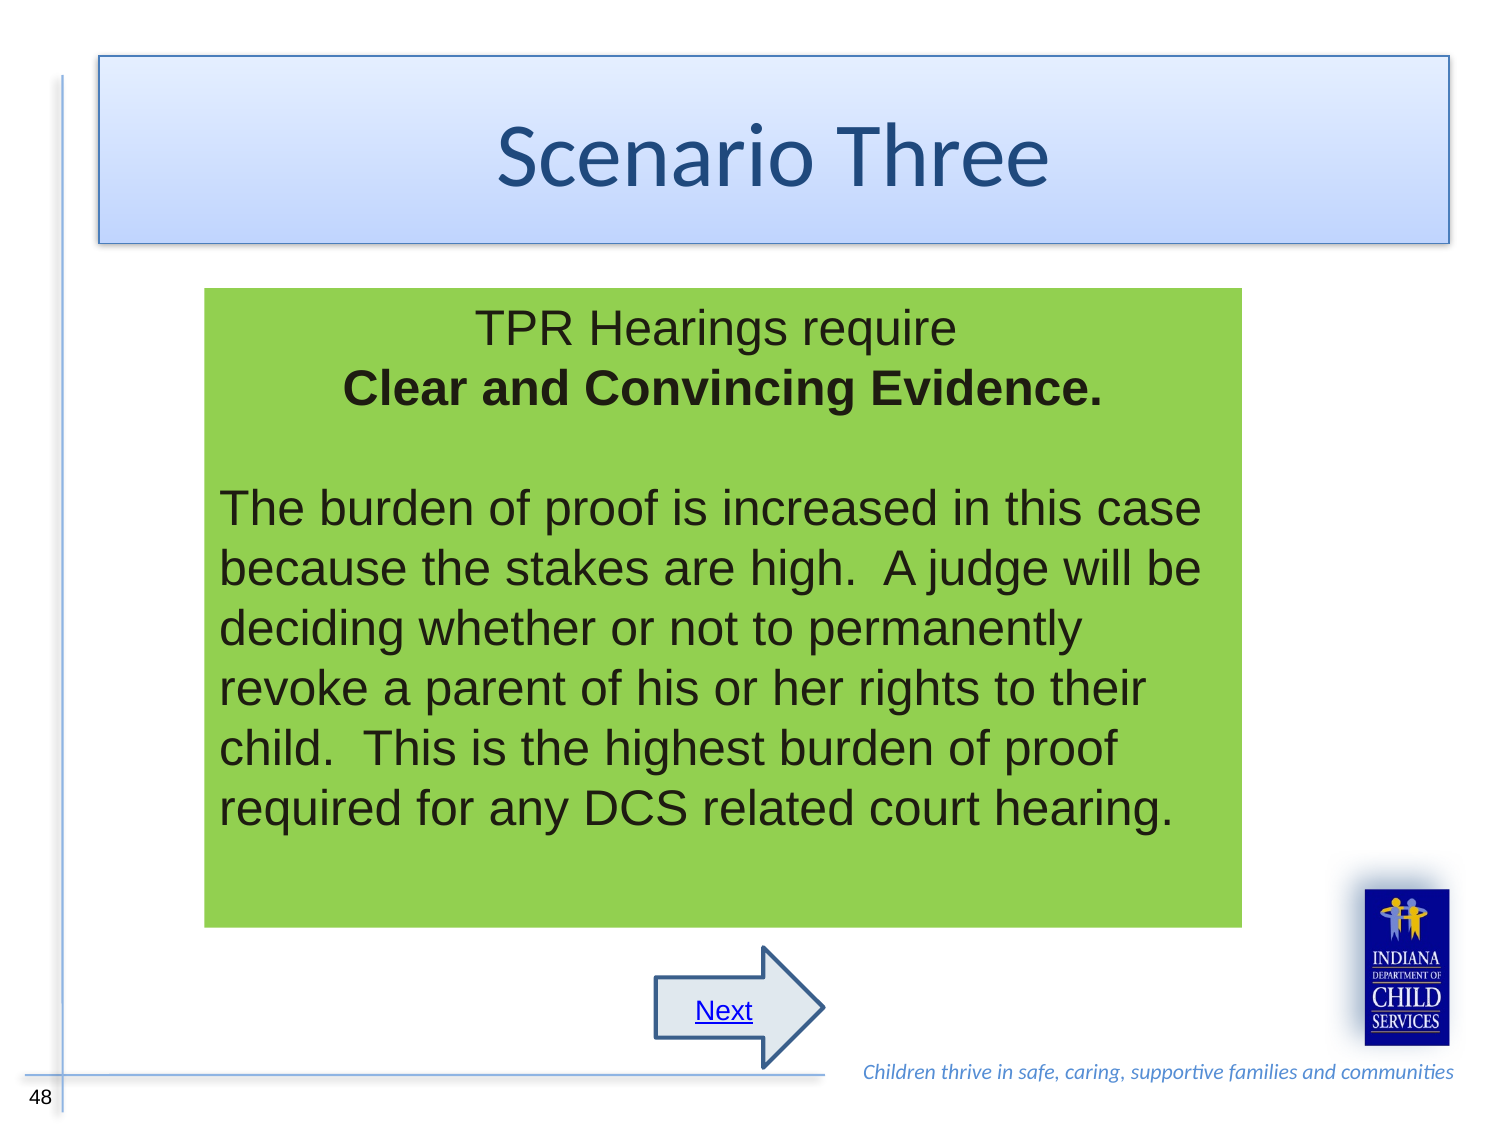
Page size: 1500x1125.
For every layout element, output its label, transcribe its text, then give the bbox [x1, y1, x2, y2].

text_box TPR Hearings require Clear and Convincing Evidence. The burden of proof is increased in this case because the stakes are high. A judge will be deciding whether or not to permanently revoke a parent of his or her rights to their child. This is the highest burden of proof required for any DCS related court hearing. [204, 288, 1242, 928]
text_box Scenario Three [98, 55, 1450, 244]
picture [1362, 887, 1452, 1053]
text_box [655, 947, 824, 1068]
text_box 48 [14, 1076, 68, 1117]
